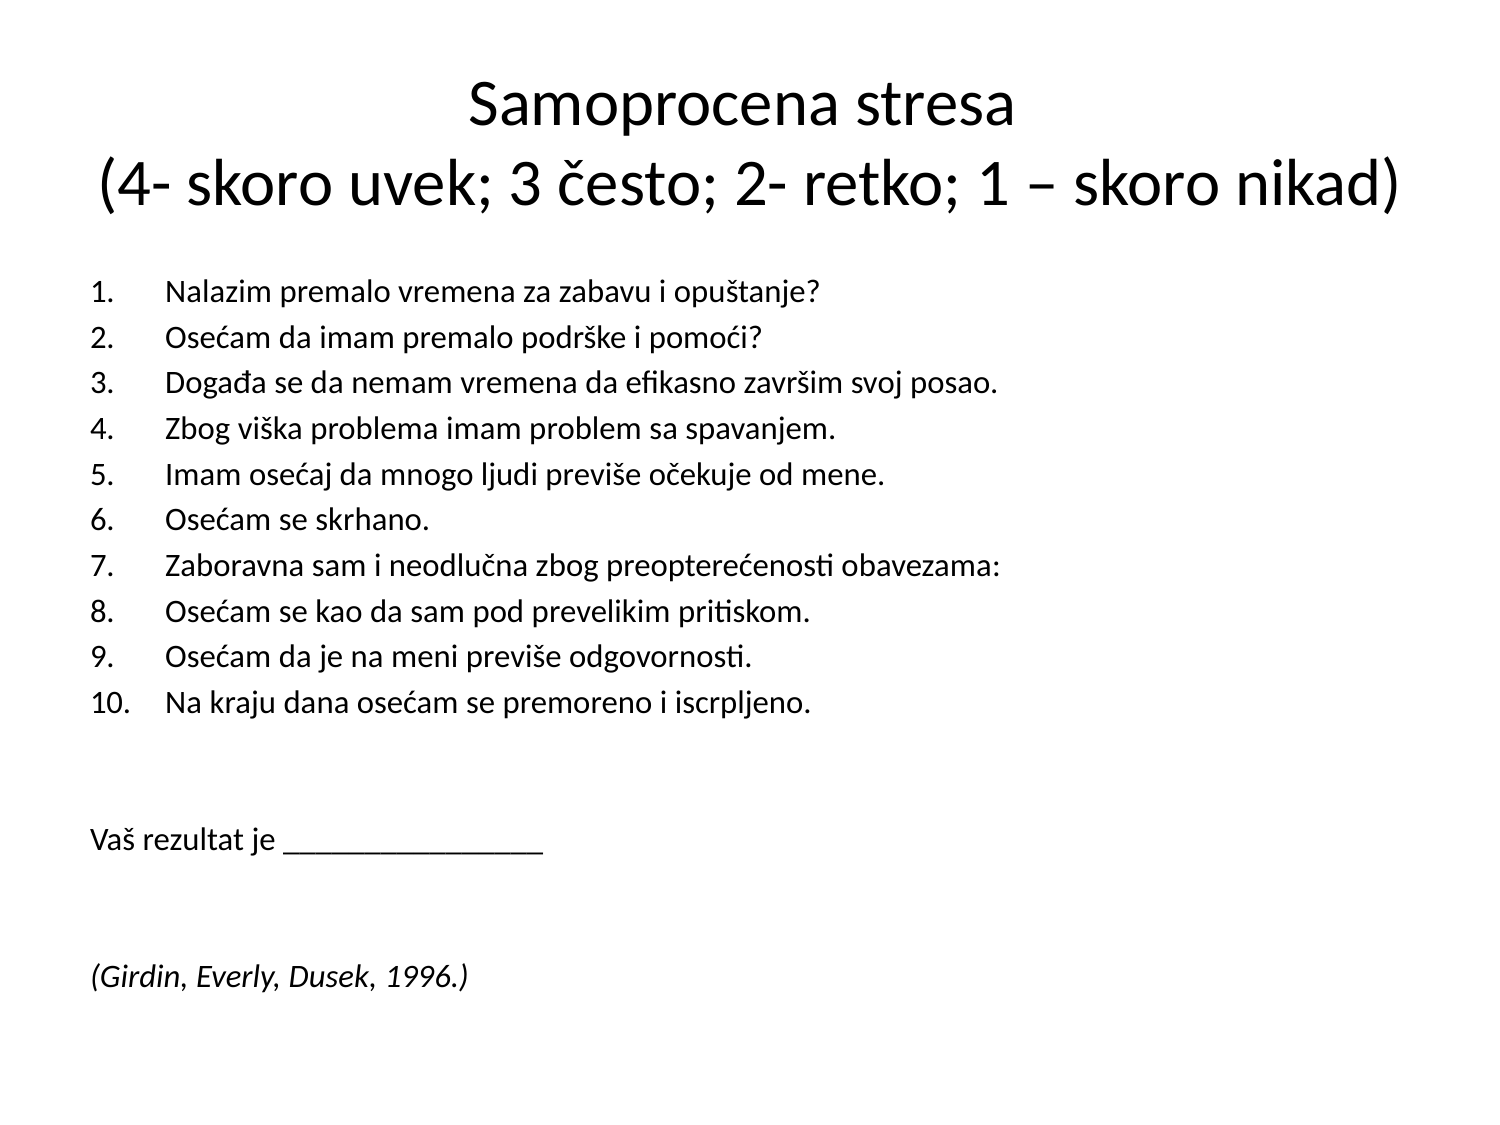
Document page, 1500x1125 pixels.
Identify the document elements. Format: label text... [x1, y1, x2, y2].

list Nalazim premalo vremena za zabavu i opuštanje? Osećam da imam premalo podrške i pomoći? Događa se da nemam vremena da efikasno završim svoj posao. Zbog viška problema imam problem sa spavanjem. Imam osećaj da mnogo ljudi previše očekuje od mene. Osećam se skrhano. Zaboravna sam i neodlučna zbog preopterećenosti obavezama: Osećam se kao da sam pod prevelikim pritiskom. Osećam da je na meni previše odgovornosti. Na kraju dana osećam se premoreno i iscrpljeno. Vaš rezultat je ________________ (Girdin, Everly, Dusek, 1996.) [75, 262, 1425, 1005]
title Samoprocena stresa (4- skoro uvek; 3 često; 2- retko; 1 – skoro nikad) [75, 45, 1425, 233]
